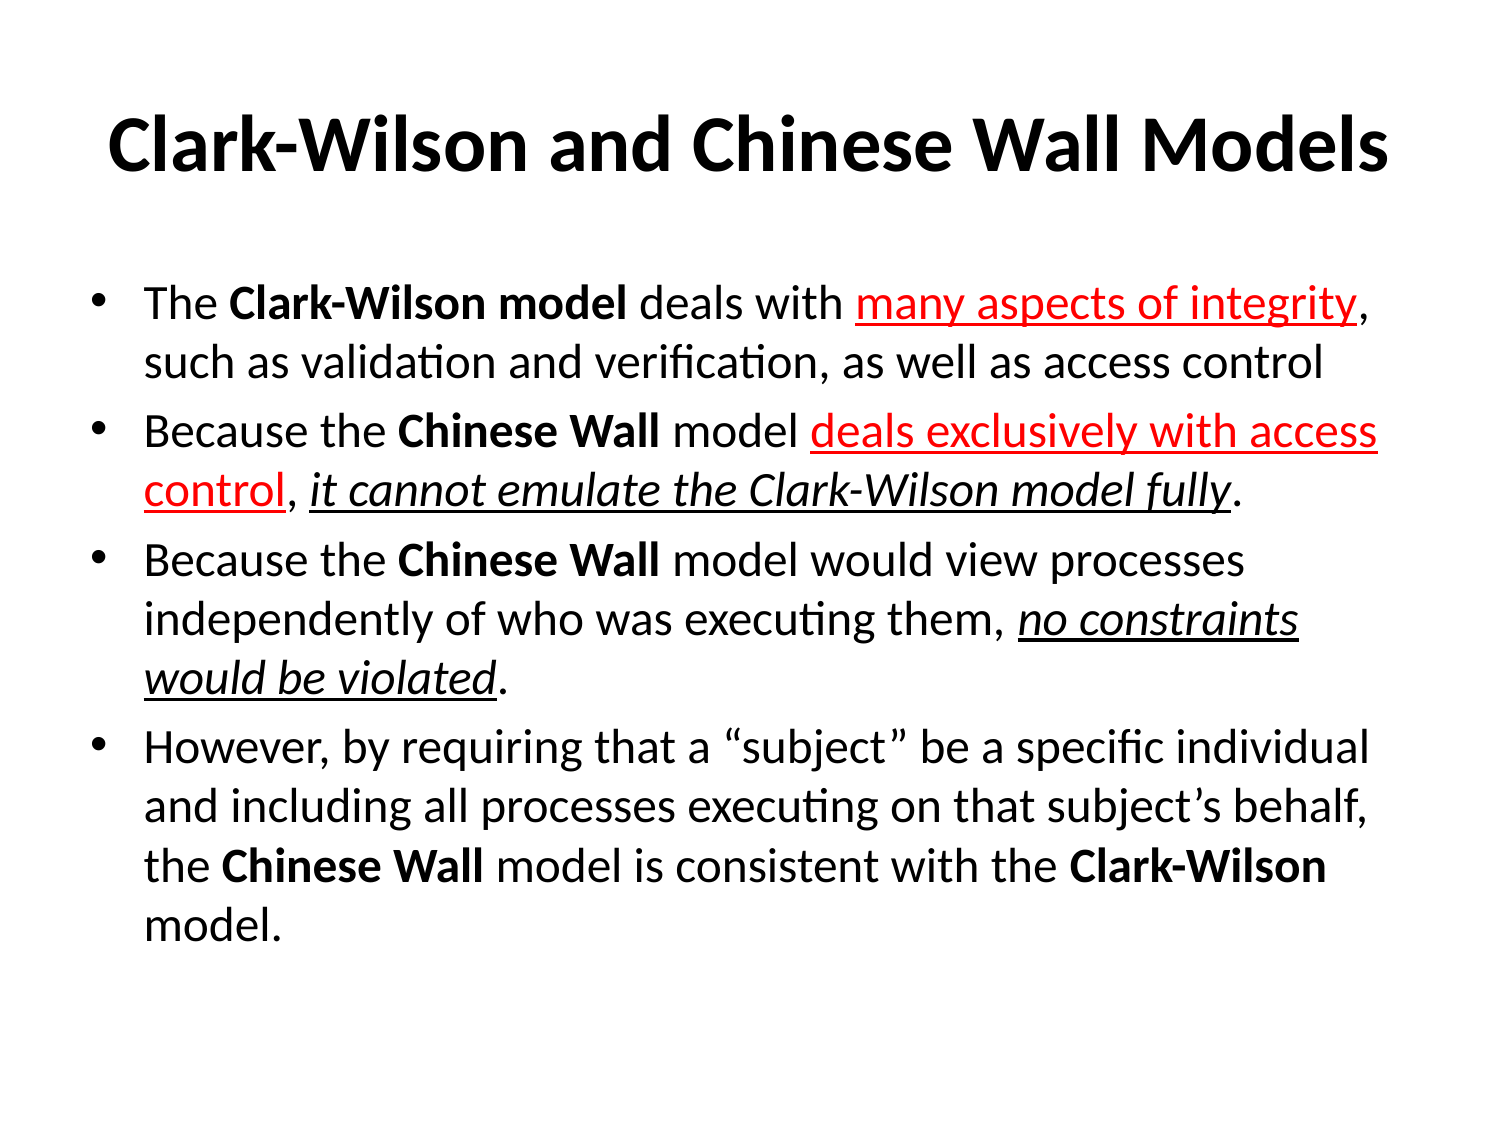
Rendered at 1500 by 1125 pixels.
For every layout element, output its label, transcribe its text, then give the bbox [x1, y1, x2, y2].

title Clark-Wilson and Chinese Wall Models [75, 45, 1425, 233]
list The Clark-Wilson model deals with many aspects of integrity, such as validation and verification, as well as access control Because the Chinese Wall model deals exclusively with access control, it cannot emulate the Clark-Wilson model fully. Because the Chinese Wall model would view processes independently of who was executing them, no constraints would be violated. However, by requiring that a “subject” be a specific individual and including all processes executing on that subject’s behalf, the Chinese Wall model is consistent with the Clark-Wilson model. [75, 262, 1425, 1005]
